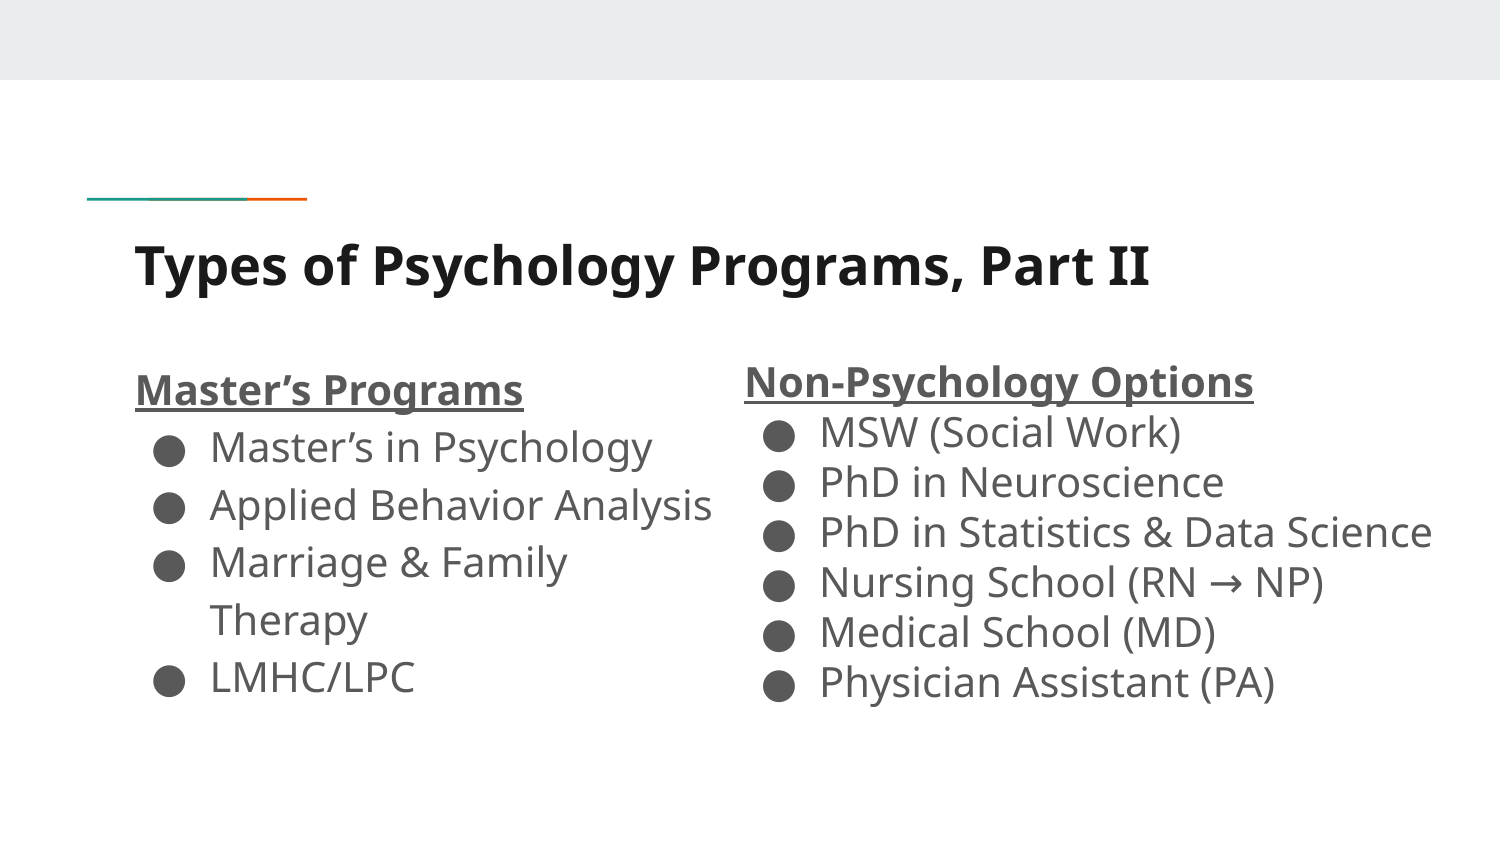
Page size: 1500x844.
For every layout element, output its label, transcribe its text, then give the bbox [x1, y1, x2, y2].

list Non-Psychology Options MSW (Social Work) PhD in Neuroscience PhD in Statistics & Data Science Nursing School (RN → NP) Medical School (MD) Physician Assistant (PA) [729, 341, 1457, 844]
list Master’s Programs Master’s in Psychology Applied Behavior Analysis Marriage & Family Therapy LMHC/LPC [119, 341, 729, 712]
title Types of Psychology Programs, Part II [119, 216, 1381, 305]
